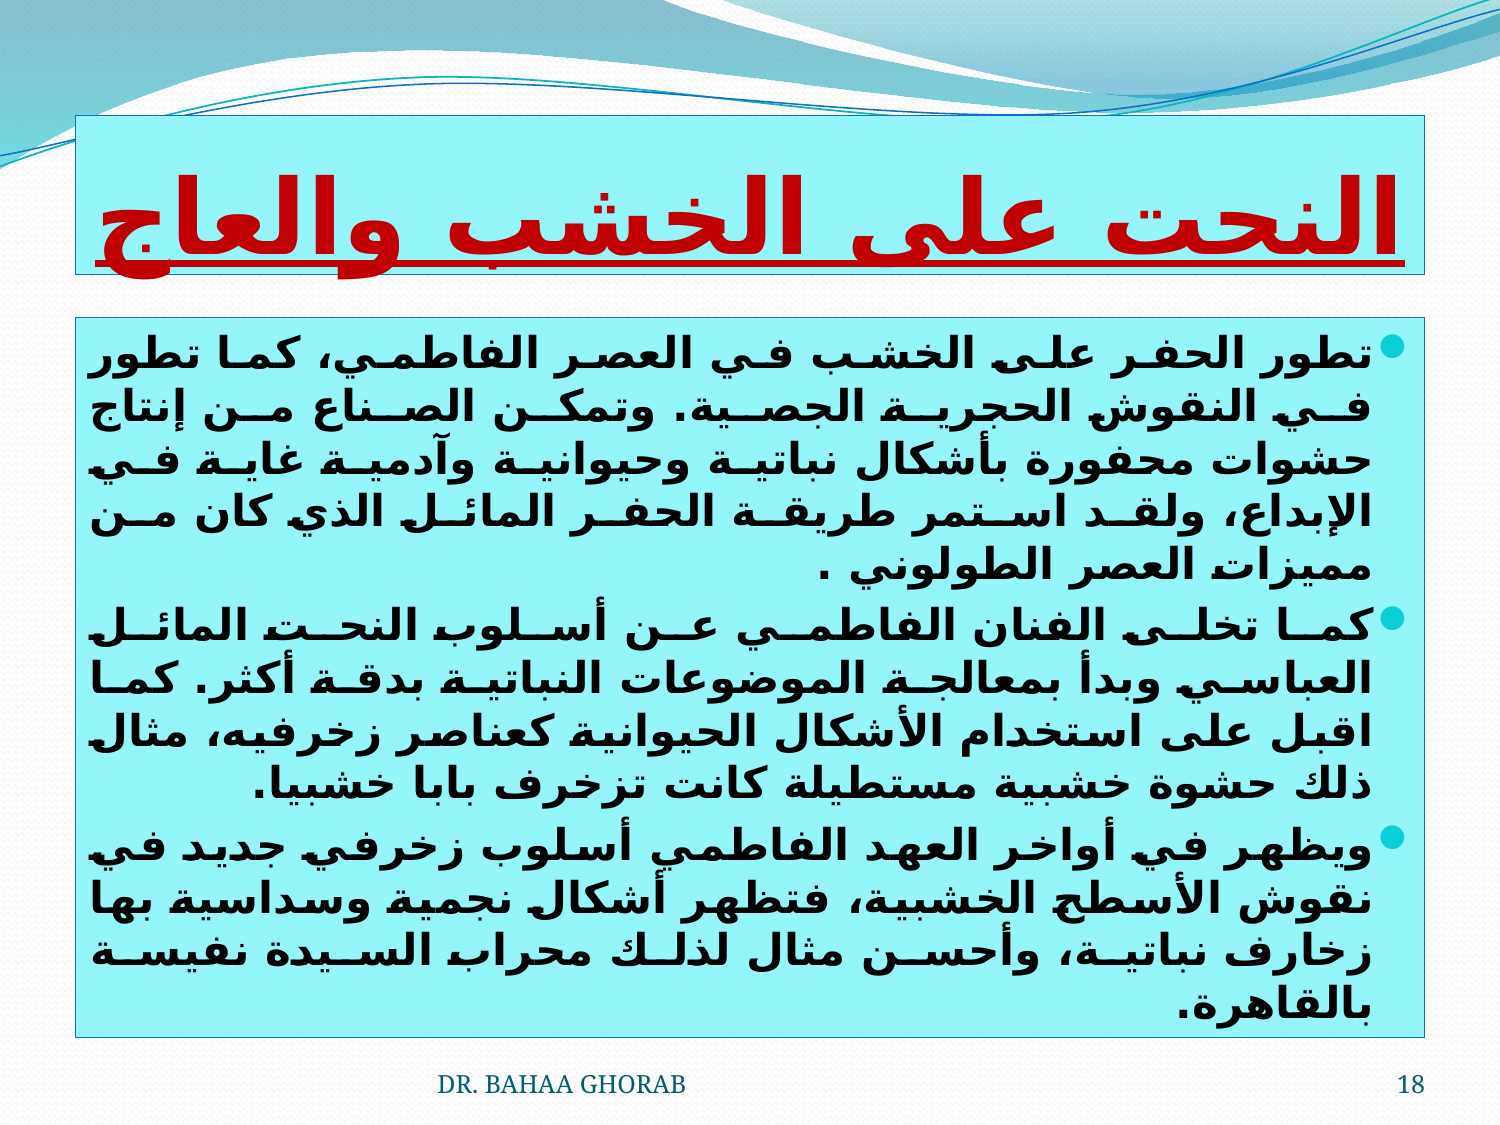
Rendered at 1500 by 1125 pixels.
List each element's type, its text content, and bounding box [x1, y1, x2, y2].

slide_number 18 [1299, 1042, 1425, 1103]
list تطور الحفر على الخشب في العصر الفاطمي، كما تطور في النقوش الحجرية الجصية. وتمكن الصناع من إنتاج حشوات محفورة بأشكال نباتية وحيوانية وآدمية غاية في الإبداع، ولقد استمر طريقة الحفر المائل الذي كان من مميزات العصر الطولوني . كما تخلى الفنان الفاطمي عن أسلوب النحت المائل العباسي وبدأ بمعالجة الموضوعات النباتية بدقة أكثر. كما اقبل على استخدام الأشكال الحيوانية كعناصر زخرفيه، مثال ذلك حشوة خشبية مستطيلة كانت تزخرف بابا خشبيا. ويظهر في أواخر العهد الفاطمي أسلوب زخرفي جديد في نقوش الأسطح الخشبية، فتظهر أشكال نجمية وسداسية بها زخارف نباتية، وأحسن مثال لذلك محراب السيدة نفيسة بالقاهرة. [75, 317, 1425, 1038]
footer DR. BAHAA GHORAB [437, 1042, 988, 1103]
title النحت على الخشب والعاج [75, 115, 1425, 275]
